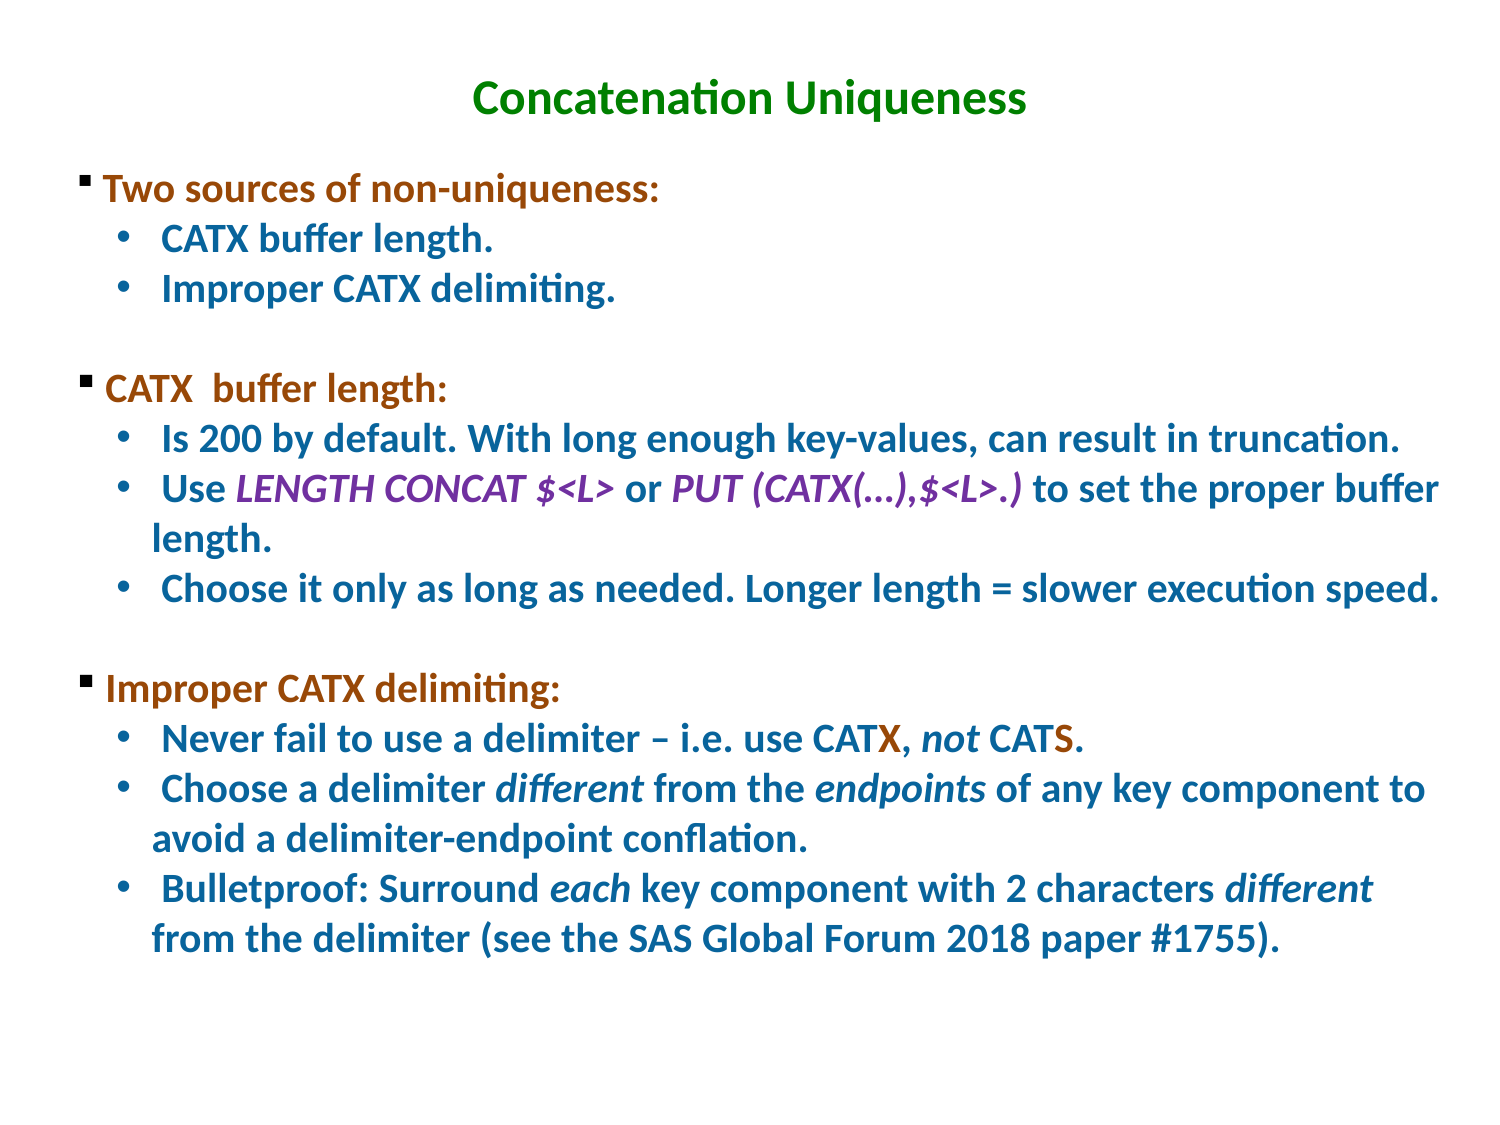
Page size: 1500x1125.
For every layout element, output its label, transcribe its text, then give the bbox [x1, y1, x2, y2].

text_box Two sources of non-uniqueness: CATX buffer length. Improper CATX delimiting. CATX buffer length: Is 200 by default. With long enough key-values, can result in truncation. Use LENGTH CONCAT $<L> or PUT (CATX(…),$<L>.) to set the proper buffer length. Choose it only as long as needed. Longer length = slower execution speed. Improper CATX delimiting: Never fail to use a delimiter – i.e. use CATX, not CATS. Choose a delimiter different from the endpoints of any key component to avoid a delimiter-endpoint conflation. Bulletproof: Surround each key component with 2 characters different from the delimiter (see the SAS Global Forum 2018 paper #1755). [61, 153, 1459, 969]
title Concatenation Uniqueness [102, 56, 1398, 134]
